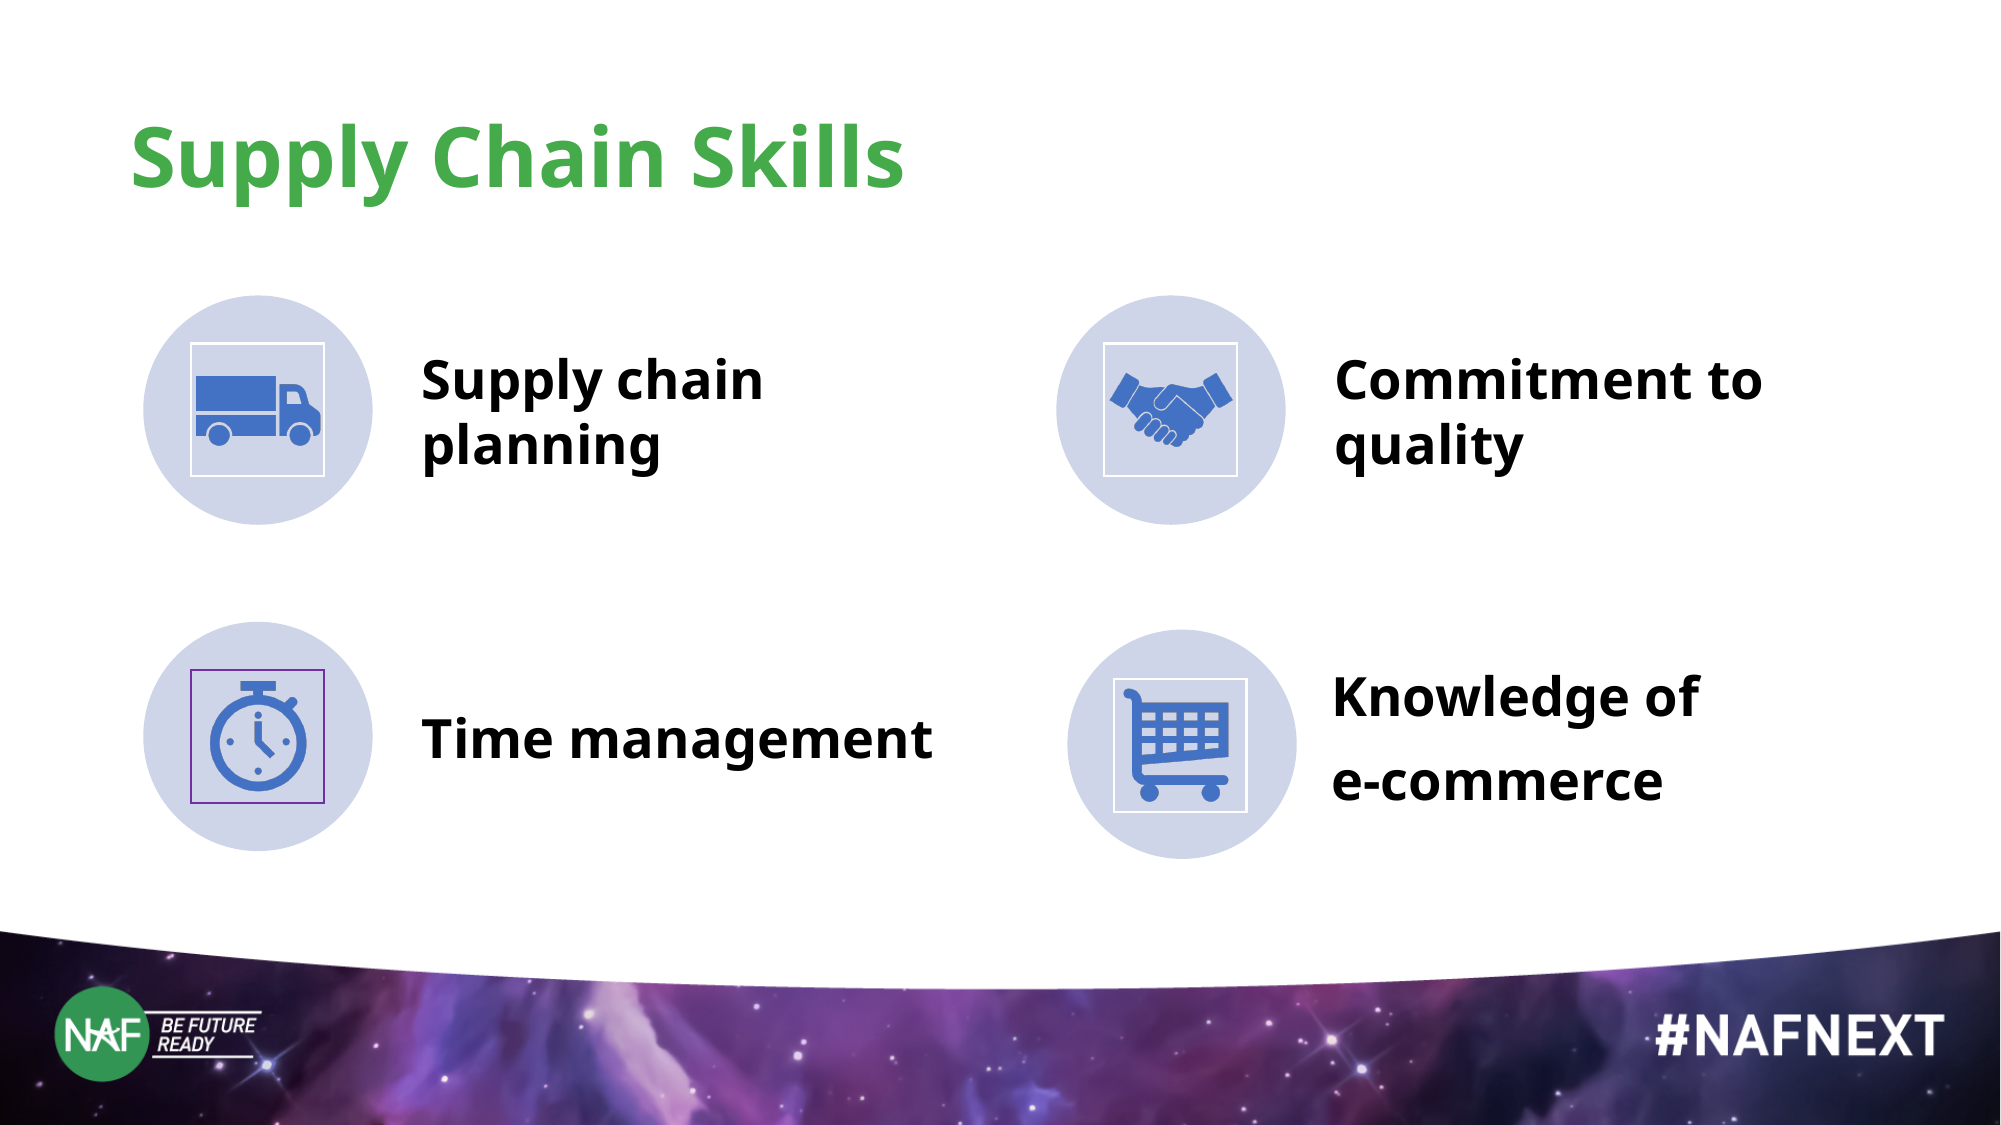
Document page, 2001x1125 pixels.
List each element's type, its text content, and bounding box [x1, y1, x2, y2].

picture [0, 0, 2001, 1125]
text_box Supply Chain Skills [115, 107, 1851, 243]
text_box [90, 287, 1932, 859]
